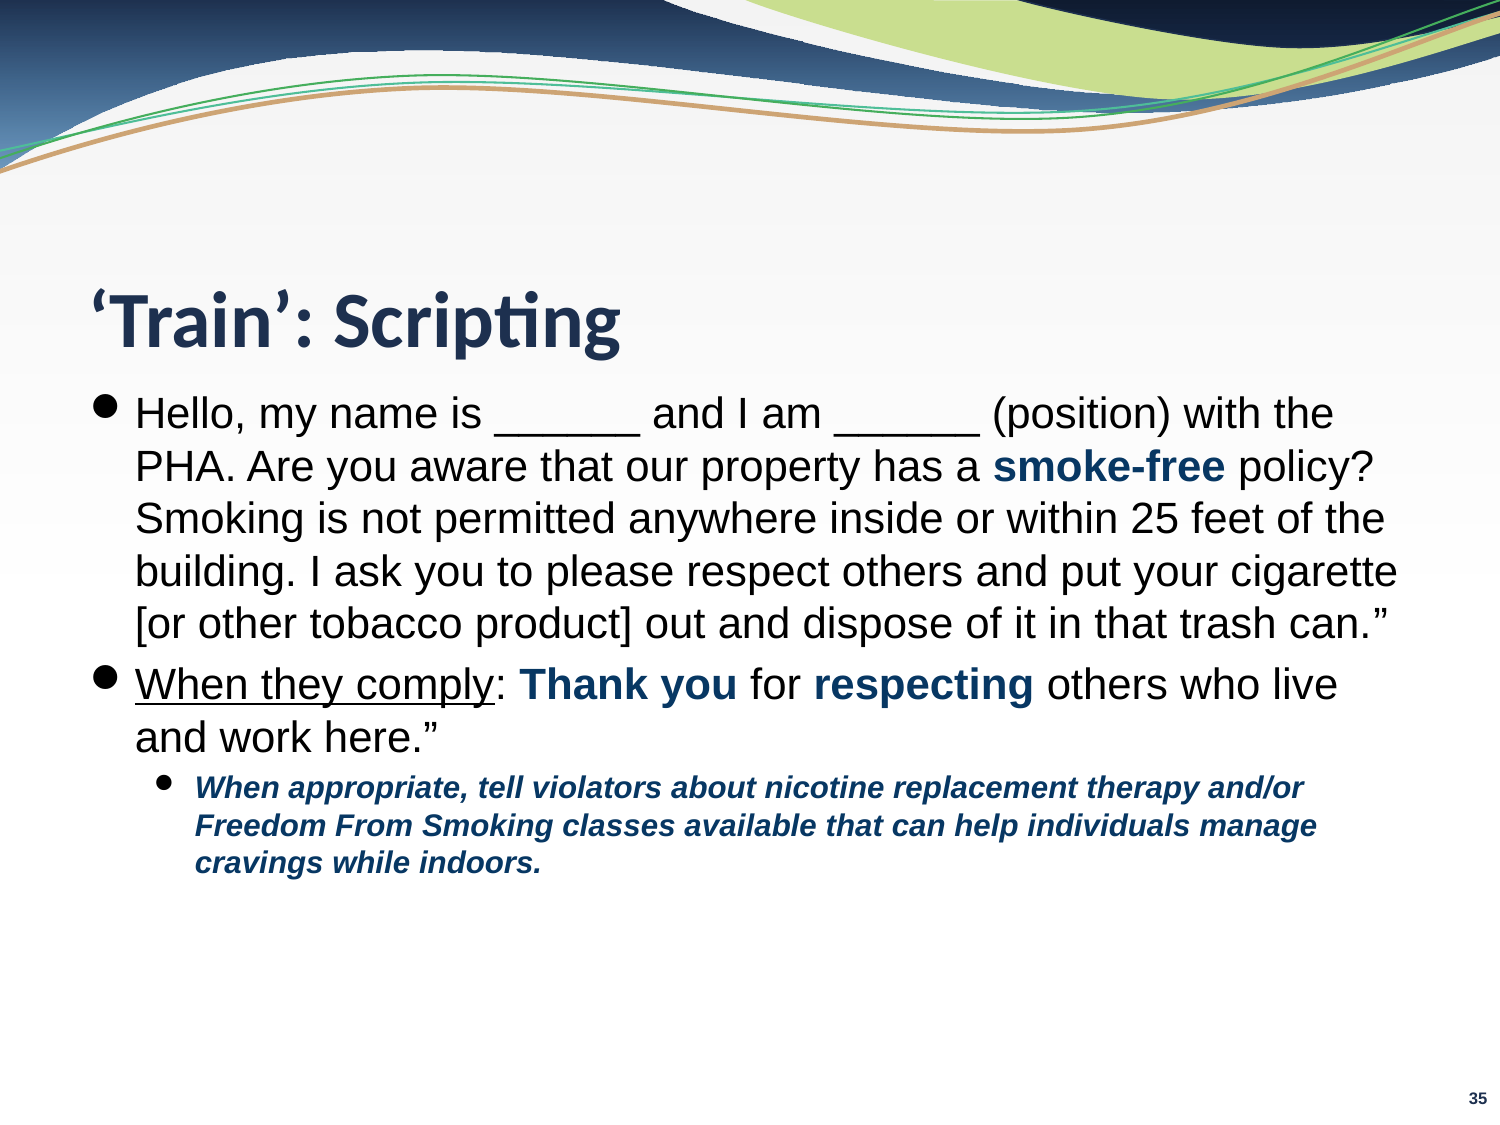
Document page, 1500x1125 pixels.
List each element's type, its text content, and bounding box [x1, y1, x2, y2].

title ‘Train’: Scripting [89, 260, 1439, 364]
list Hello, my name is ______ and I am ______ (position) with the PHA. Are you aware that our property has a smoke-free policy? Smoking is not permitted anywhere inside or within 25 feet of the building. I ask you to please respect others and put your cigarette [or other tobacco product] out and dispose of it in that trash can.” When they comply: Thank you for respecting others who live and work here.” When appropriate, tell violators about nicotine replacement therapy and/or Freedom From Smoking classes available that can help individuals manage cravings while indoors. [75, 377, 1425, 959]
